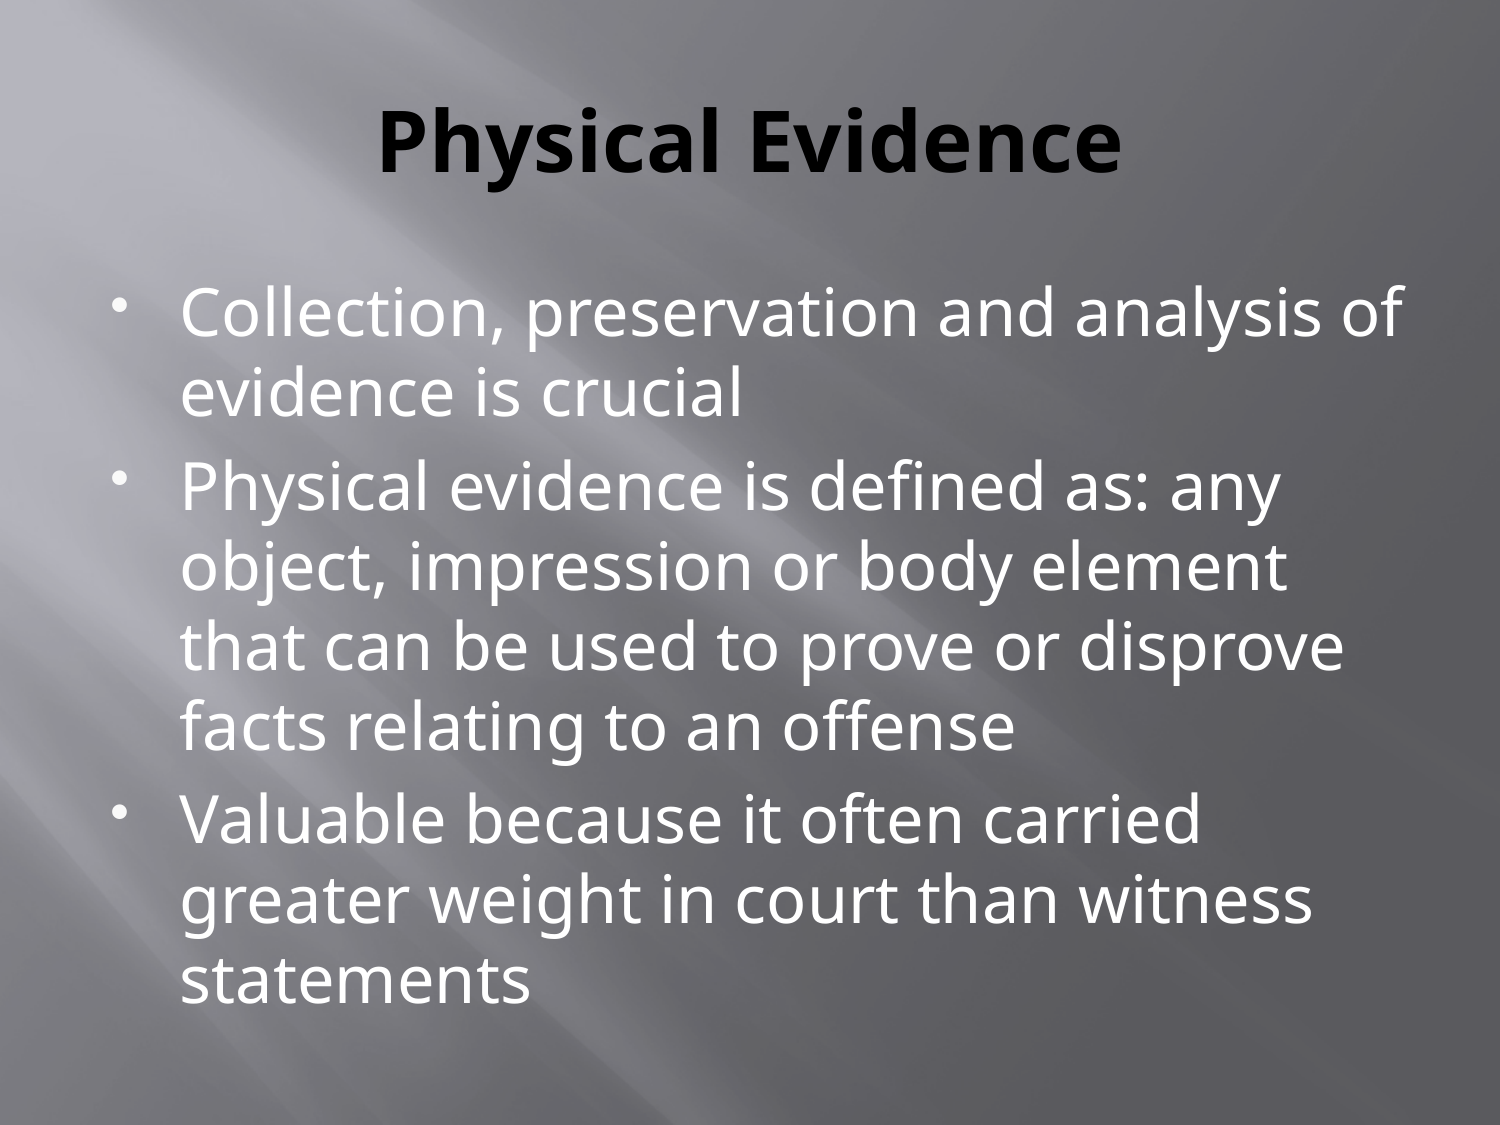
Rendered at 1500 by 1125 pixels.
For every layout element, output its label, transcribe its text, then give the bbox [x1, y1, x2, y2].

list Collection, preservation and analysis of evidence is crucial Physical evidence is defined as: any object, impression or body element that can be used to prove or disprove facts relating to an offense Valuable because it often carried greater weight in court than witness statements [75, 262, 1425, 1035]
title Physical Evidence [75, 45, 1425, 233]
